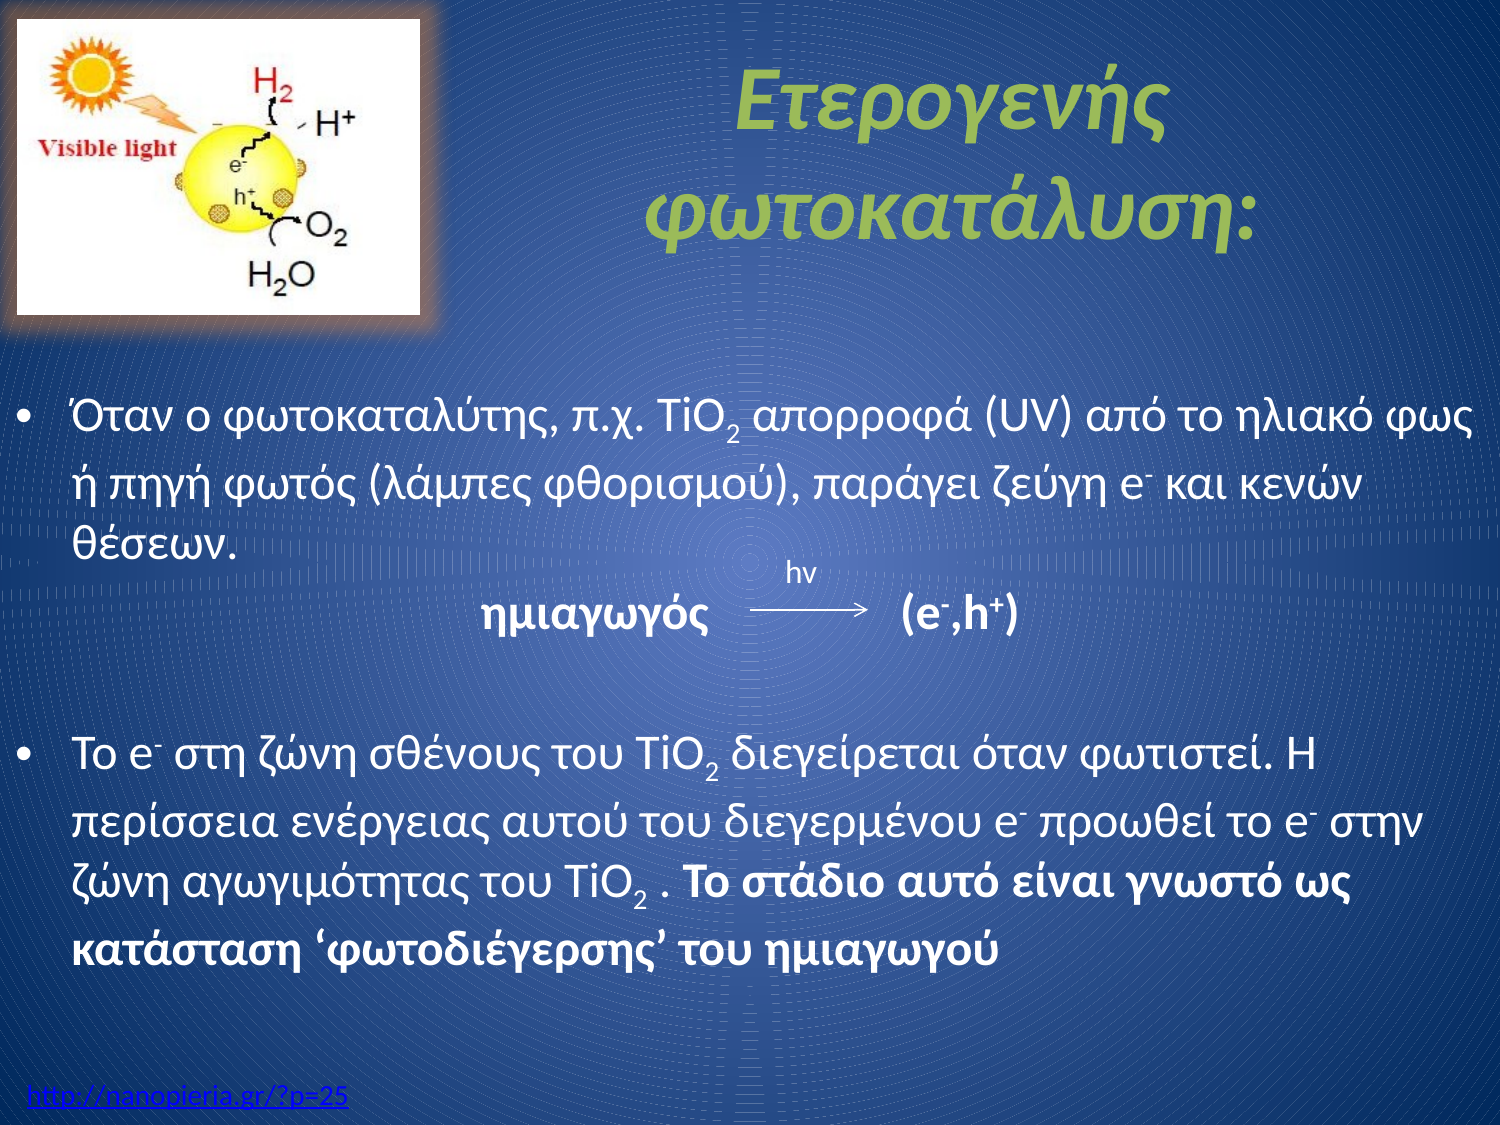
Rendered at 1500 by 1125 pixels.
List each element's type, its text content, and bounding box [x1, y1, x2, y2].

list Όταν ο φωτοκαταλύτης, π.χ. TiO2 απορροφά (UV) από το ηλιακό φως ή πηγή φωτός (λάμπες φθορισμού), παράγει ζεύγη e- και κενών θέσεων. ημιαγωγός (e-,h+) Το e- στη ζώνη σθένους του TiO2 διεγείρεται όταν φωτιστεί. Η περίσσεια ενέργειας αυτού του διεγερμένου e- προωθεί το e- στην ζώνη αγωγιμότητας του TiO2 . Το στάδιο αυτό είναι γνωστό ως κατάσταση ‘φωτοδιέγερσης’ του ημιαγωγού [0, 373, 1500, 1125]
picture [17, 18, 420, 315]
text_box http://nanopieria.gr/?p=25 [11, 1068, 1436, 1125]
text_box Ετερογενής φωτοκατάλυση: [627, 30, 1276, 266]
text_box hv [770, 542, 833, 597]
